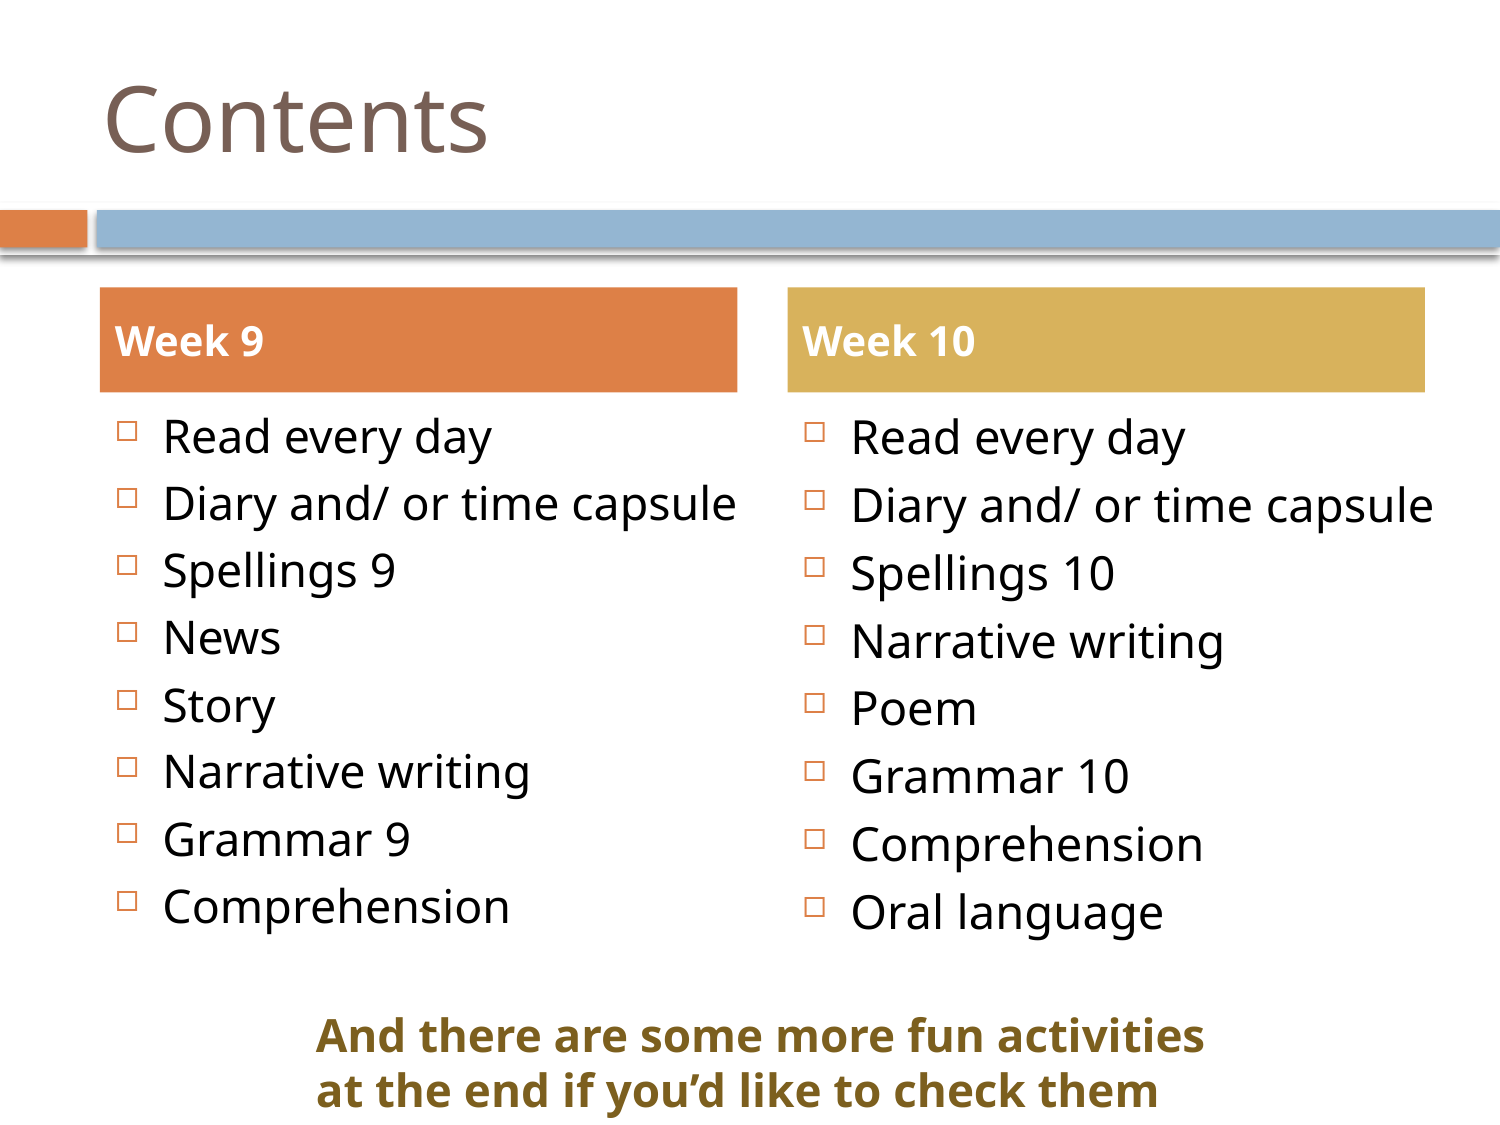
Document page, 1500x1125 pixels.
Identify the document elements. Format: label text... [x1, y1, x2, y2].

text_box And there are some more fun activities at the end if you’d like to check them out too! [301, 998, 1235, 1125]
list Read every day Diary and/ or time capsule Spellings 10 Narrative writing Poem Grammar 10 Comprehension Oral language [787, 399, 1459, 988]
list Week 9 [99, 287, 738, 393]
list Read every day Diary and/ or time capsule Spellings 9 News Story Narrative writing Grammar 9 Comprehension [99, 399, 762, 988]
title Contents [87, 44, 1425, 188]
list Week 10 [787, 287, 1425, 393]
